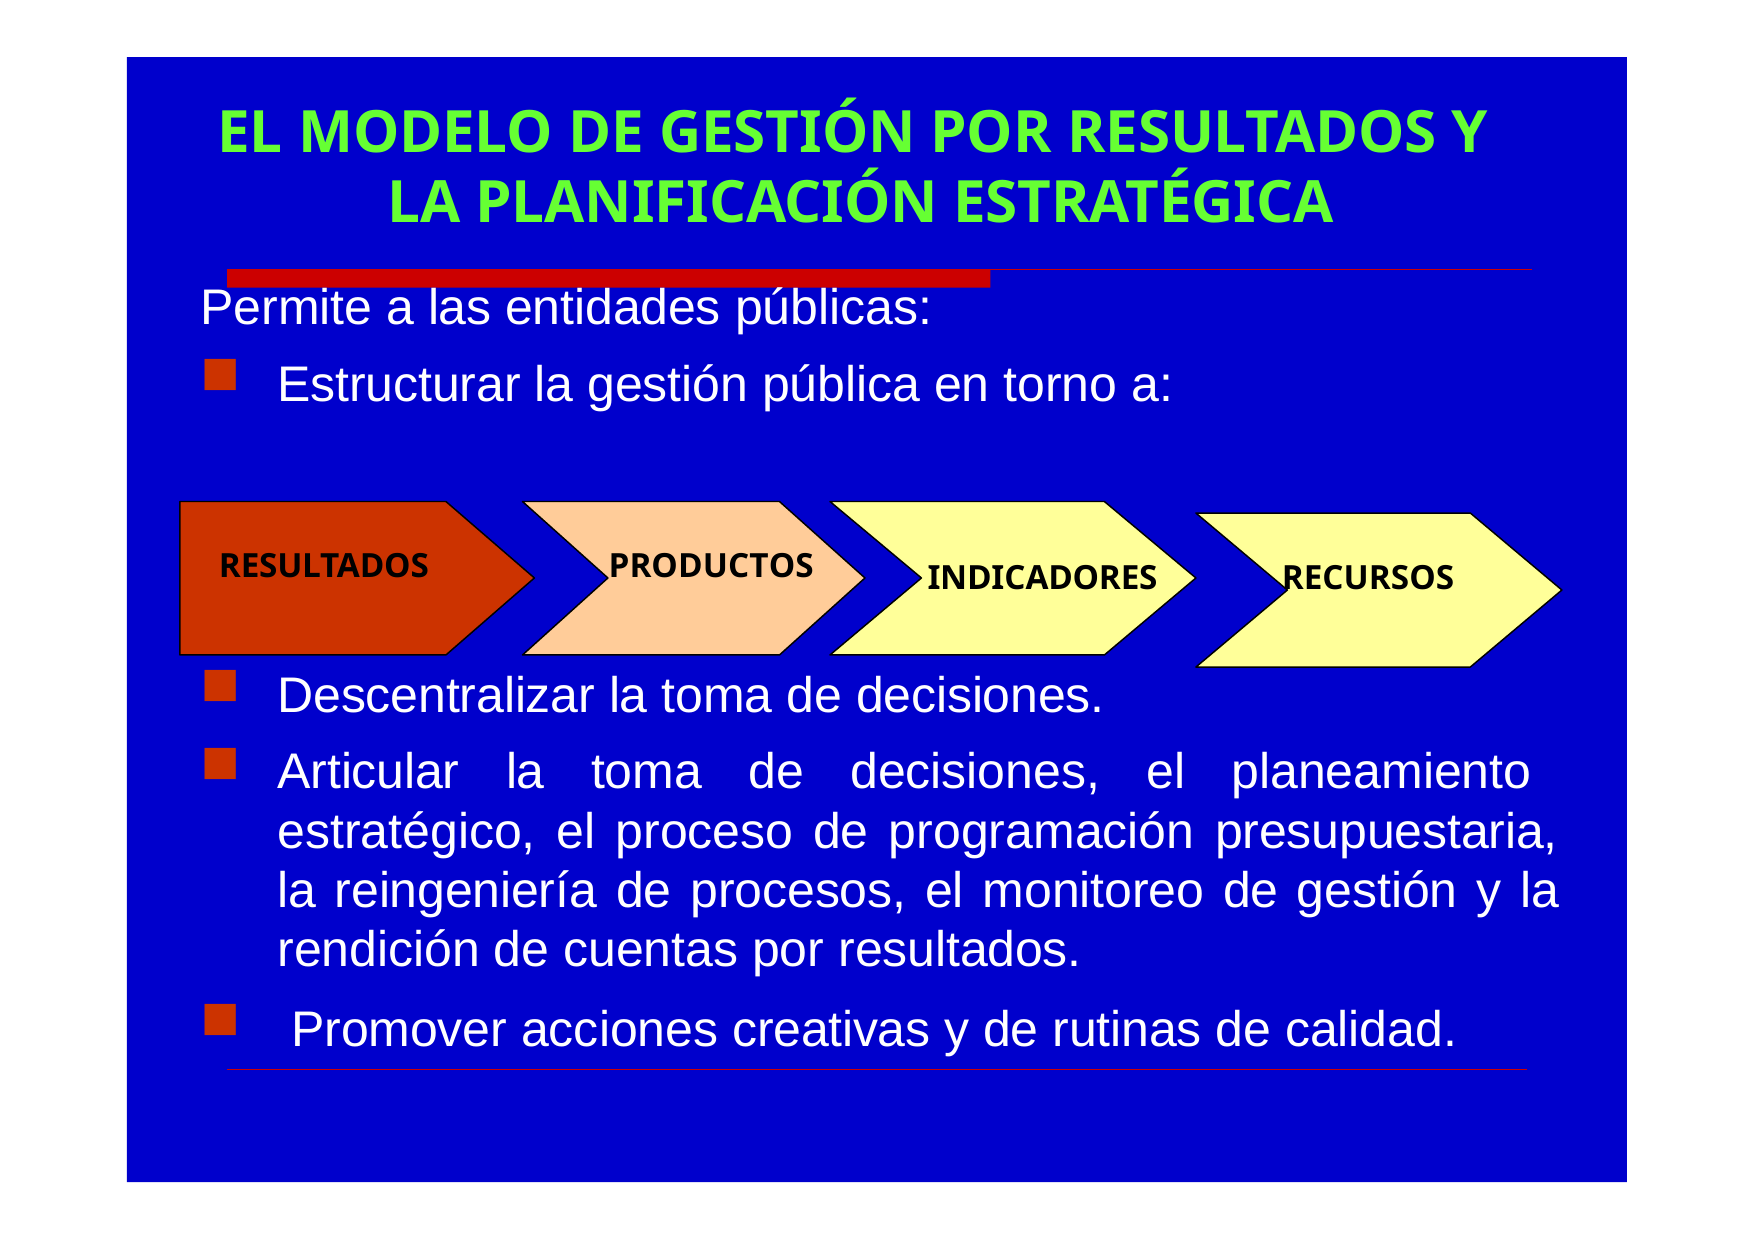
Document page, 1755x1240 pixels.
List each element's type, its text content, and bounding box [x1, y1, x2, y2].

text_box [1195, 513, 1562, 668]
text_box INDICADORES [925, 553, 1201, 597]
text_box Permite a las entidades públicas: Estructurar la gestión pública en torno a: [198, 259, 1178, 412]
text_box Descentralizar la toma de decisiones. Articular la toma de decisiones, el planeamiento estratégico, el proceso de programación presupuestaria, la reingeniería de procesos, el monitoreo de gestión y la rendición de cuentas por resultados. Promover acciones creativas y de rutinas de calidad. [198, 647, 1579, 1057]
text_box PRODUCTOS [606, 542, 844, 585]
text_box [522, 501, 825, 577]
text_box RECURSOS [1279, 553, 1487, 597]
text_box RESULTADOS [216, 542, 471, 585]
text_box [179, 501, 535, 655]
text_box [829, 501, 1174, 655]
title EL MODELO DE GESTIÓN POR RESULTADOS Y LA PLANIFICACIÓN ESTRATÉGICA [189, 91, 1530, 301]
text_box [522, 559, 865, 655]
